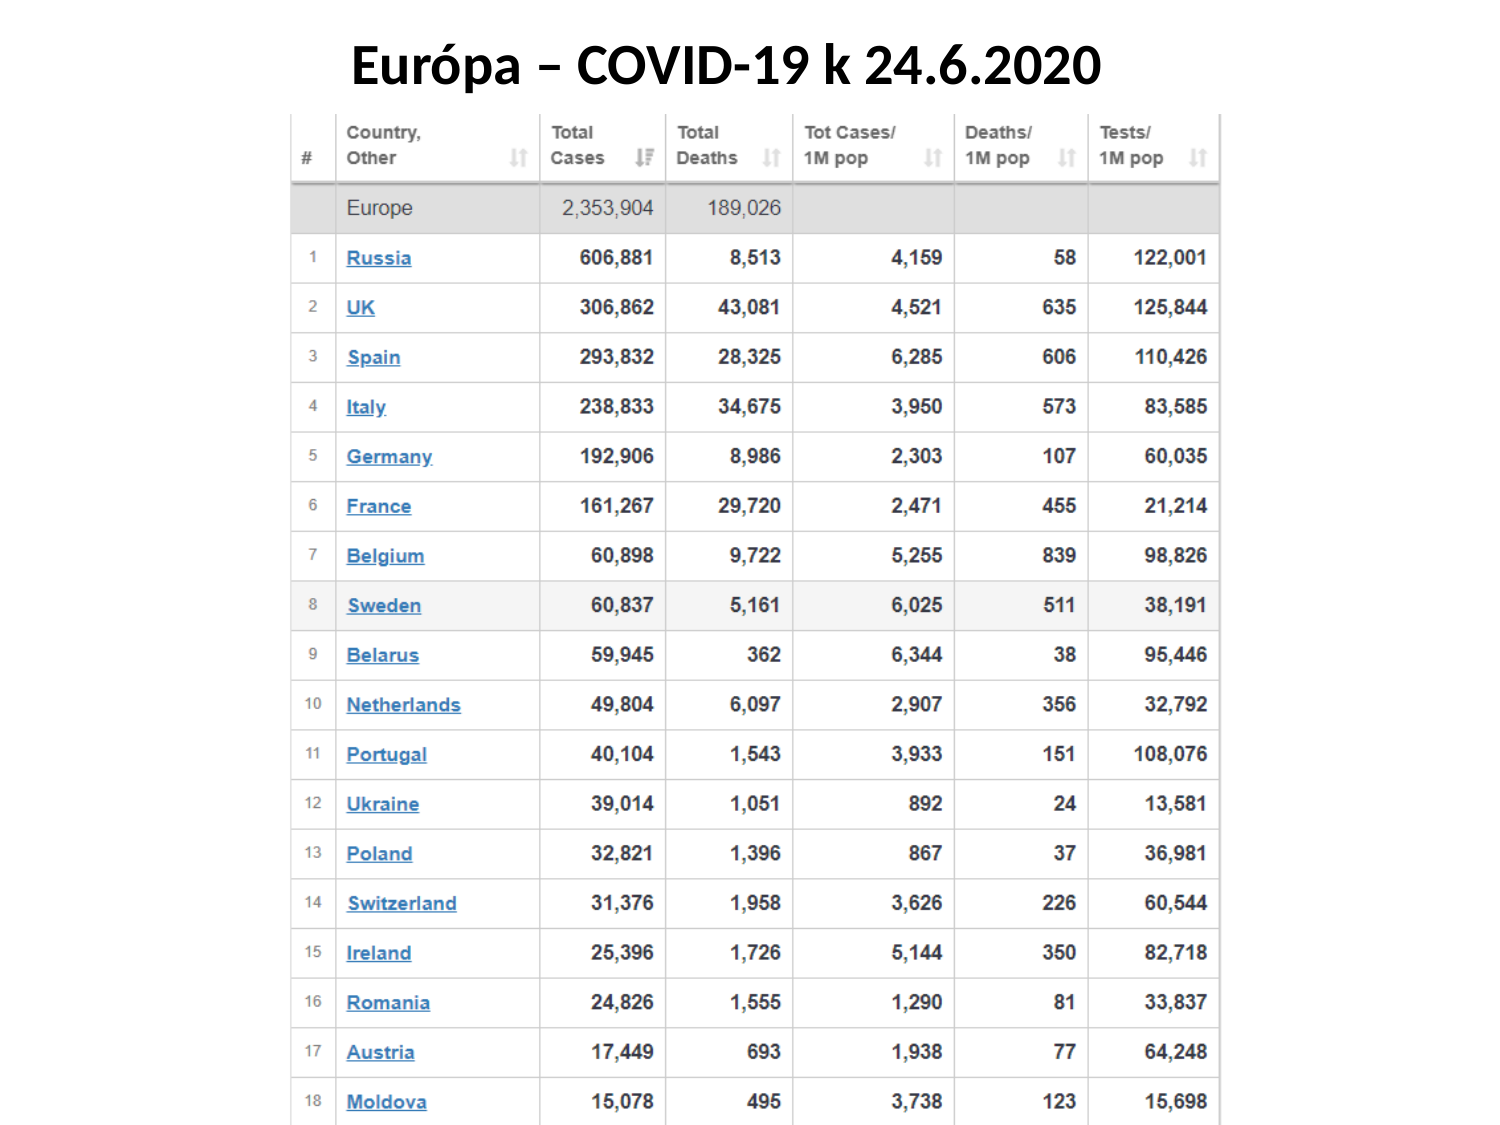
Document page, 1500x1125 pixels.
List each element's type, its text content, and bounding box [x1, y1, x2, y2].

text_box Európa – COVID-19 k 24.6.2020 [336, 19, 1270, 104]
picture [288, 114, 1223, 1125]
